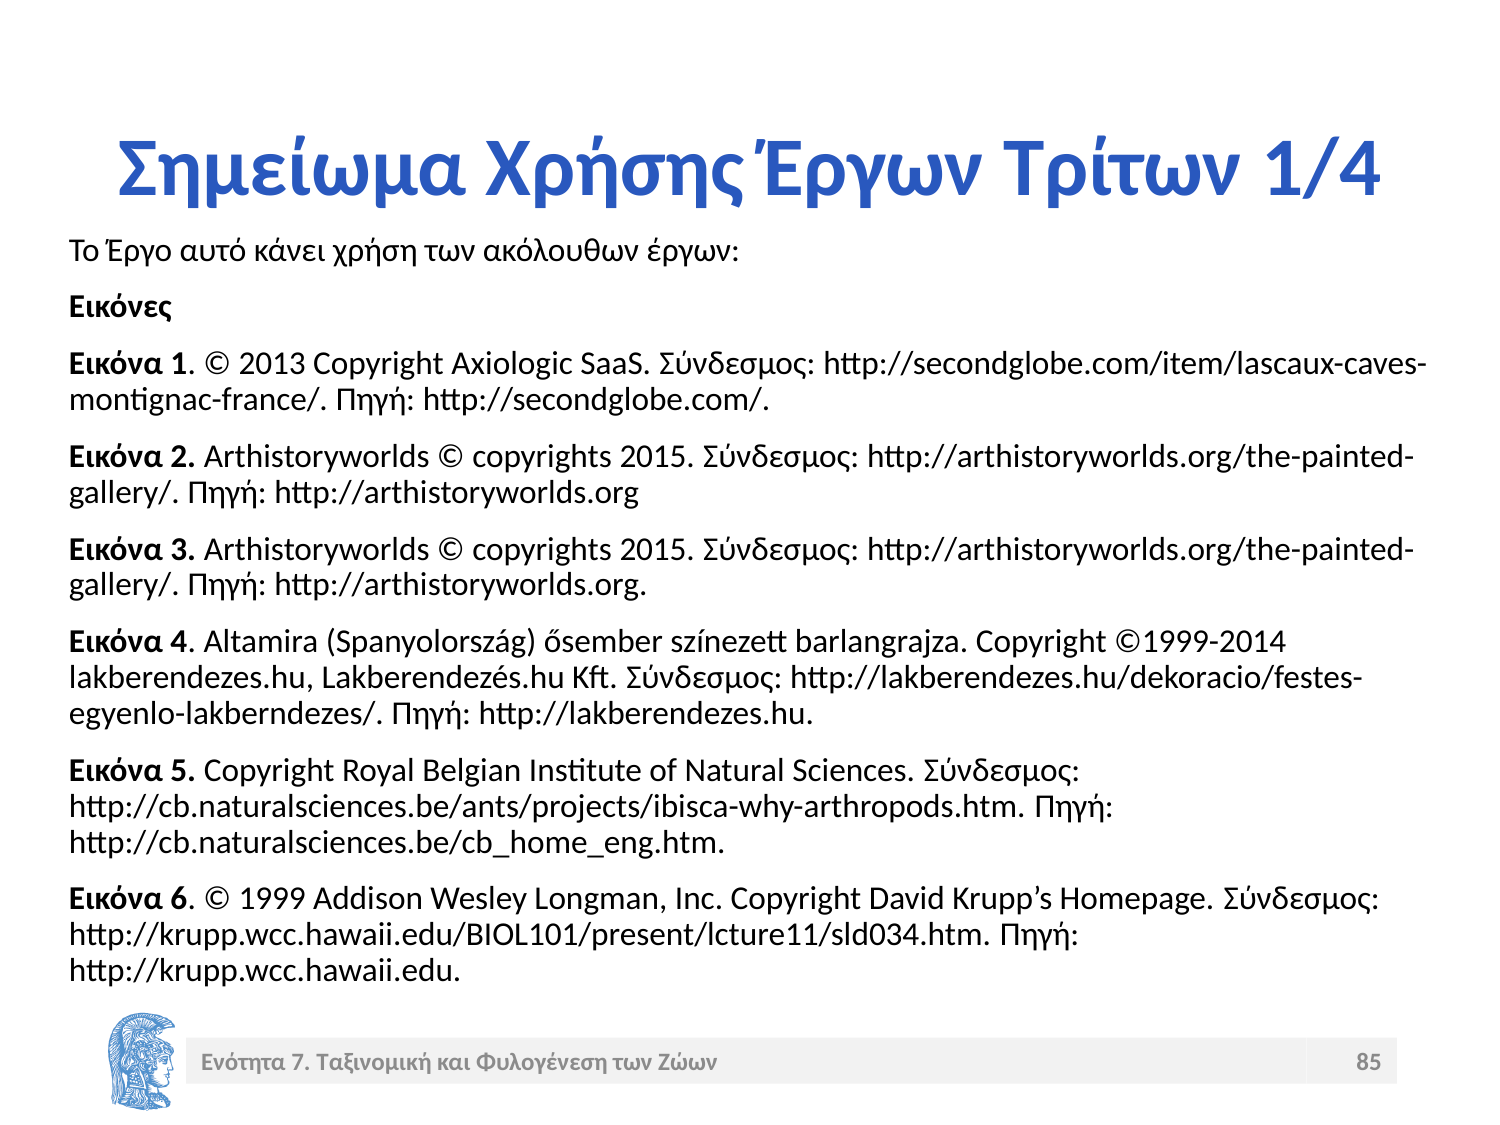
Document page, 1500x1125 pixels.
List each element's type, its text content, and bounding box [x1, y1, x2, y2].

slide_number 85 [1306, 1037, 1397, 1084]
picture [103, 1013, 186, 1114]
list Το Έργο αυτό κάνει χρήση των ακόλουθων έργων: Εικόνες Εικόνα 1. © 2013 Copyright Axiologic SaaS. Σύνδεσμος: http://secondglobe.com/item/lascaux-caves-montignac-france/. Πηγή: http://secondglobe.com/. Εικόνα 2. Arthistoryworlds © copyrights 2015. Σύνδεσμος: http://arthistoryworlds.org/the-painted-gallery/. Πηγή: http://arthistoryworlds.org Εικόνα 3. Arthistoryworlds © copyrights 2015. Σύνδεσμος: http://arthistoryworlds.org/the-painted-gallery/. Πηγή: http://arthistoryworlds.org. Εικόνα 4. Altamira (Spanyolország) ősember színezett barlangrajza. Copyright ©1999-2014 lakberendezes.hu, Lakberendezés.hu Kft. Σύνδεσμος: http://lakberendezes.hu/dekoracio/festes-egyenlo-lakberndezes/. Πηγή: http://lakberendezes.hu. Εικόνα 5. Copyright Royal Belgian Institute of Natural Sciences. Σύνδεσμος: http://cb.naturalsciences.be/ants/projects/ibisca-why-arthropods.htm. Πηγή: http://cb.naturalsciences.be/cb_home_eng.htm. Εικόνα 6. © 1999 Addison Wesley Longman, Inc. Copyright David Krupp’s Homepage. Σύνδεσμος: http://krupp.wcc.hawaii.edu/BIOL101/present/lcture11/sld034.htm. Πηγή: http://krupp.wcc.hawaii.edu. [53, 224, 1447, 1013]
title Σημείωμα Χρήσης Έργων Τρίτων 1/4 [0, 59, 1500, 278]
footer Ενότητα 7. Ταξινομική και Φυλογένεση των Ζώων [186, 1037, 1306, 1084]
